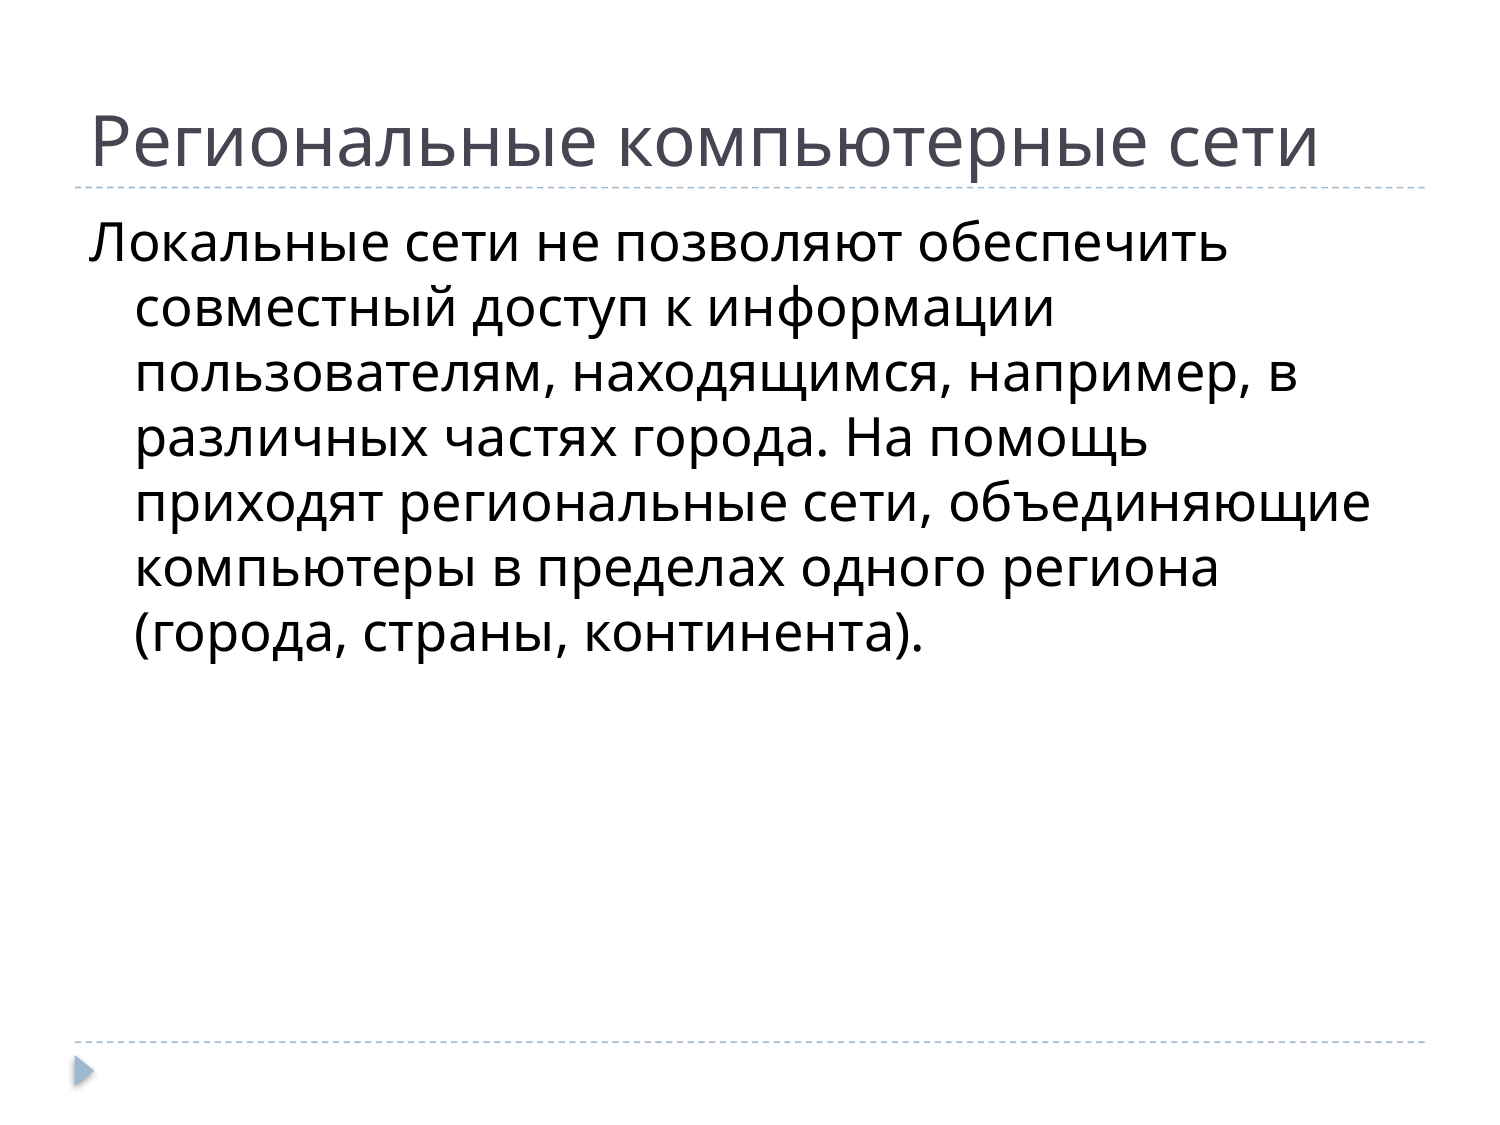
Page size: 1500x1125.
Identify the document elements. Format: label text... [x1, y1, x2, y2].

title Региональные компьютерные сети [75, 24, 1425, 188]
list Локальные сети не позволяют обеспечить совместный доступ к информации пользователям, находящимся, например, в различных частях города. На помощь приходят региональные сети, объединяющие компьютеры в пределах одного региона (города, страны, континента). [75, 200, 1425, 1010]
